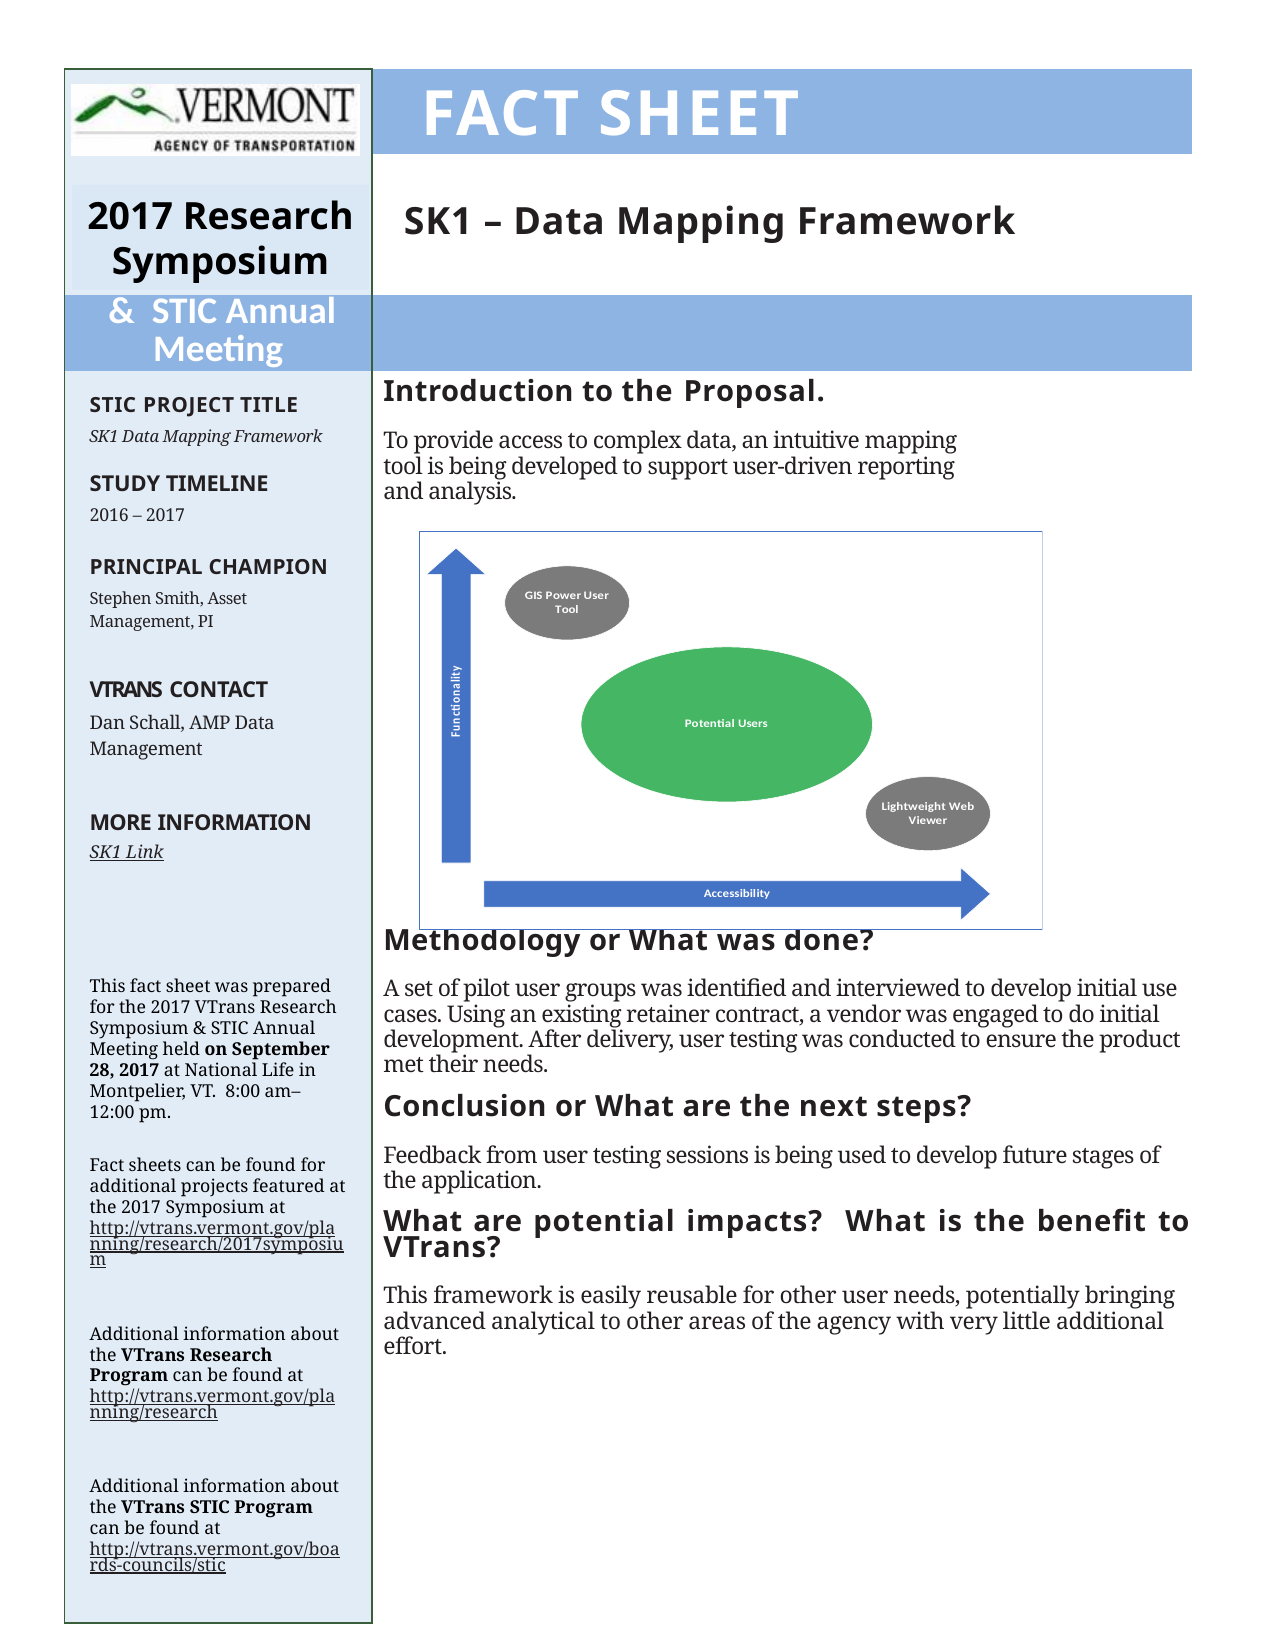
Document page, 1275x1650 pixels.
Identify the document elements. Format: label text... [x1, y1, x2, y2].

table_cell STIC PROJECT TITLE SK1 Data Mapping Framework STUDY TIMELINE 2016 – 2017 PRINCIPAL CHAMPION Stephen Smith, Asset Management, PI VTRANS CONTACT Dan Schall, AMP Data Management MORE INFORMATION SK1 Link This fact sheet was prepared for the 2017 VTrans Research Symposium & STIC Annual Meeting held on September 28, 2017 at National Life in Montpelier, VT. 8:00 am– 12:00 pm. Fact sheets can be found for additional projects featured at the 2017 Symposium at http://vtrans.vermont.gov/planning/research/2017symposium Additional information about the VTrans Research Program can be found at http://vtrans.vermont.gov/planning/research Additional information about the VTrans STIC Program can be found at http://vtrans.vermont.gov/boards-councils/stic [65, 371, 371, 1622]
table_cell SK1 – Data Mapping Framework [373, 154, 1192, 295]
table_header [65, 70, 371, 295]
table_cell [373, 295, 1192, 371]
picture [70, 84, 360, 157]
text_box 2017 Research Symposium [72, 184, 369, 290]
table_header FACT SHEET [373, 69, 1192, 154]
table_cell & STIC Annual Meeting [65, 295, 371, 371]
picture [418, 528, 1043, 931]
table_cell Introduction to the Proposal. To provide access to complex data, an intuitive mapping tool is being developed to support user-driven reporting and analysis. Methodology or What was done? A set of pilot user groups was identified and interviewed to develop initial use cases. Using an existing retainer contract, a vendor was engaged to do initial development. After delivery, user testing was conducted to ensure the product met their needs. Conclusion or What are the next steps? Feedback from user testing sessions is being used to develop future stages of the application. What are potential impacts? What is the benefit to VTrans? This framework is easily reusable for other user needs, potentially bringing advanced analytical to other areas of the agency with very little additional effort. [373, 371, 1192, 1623]
